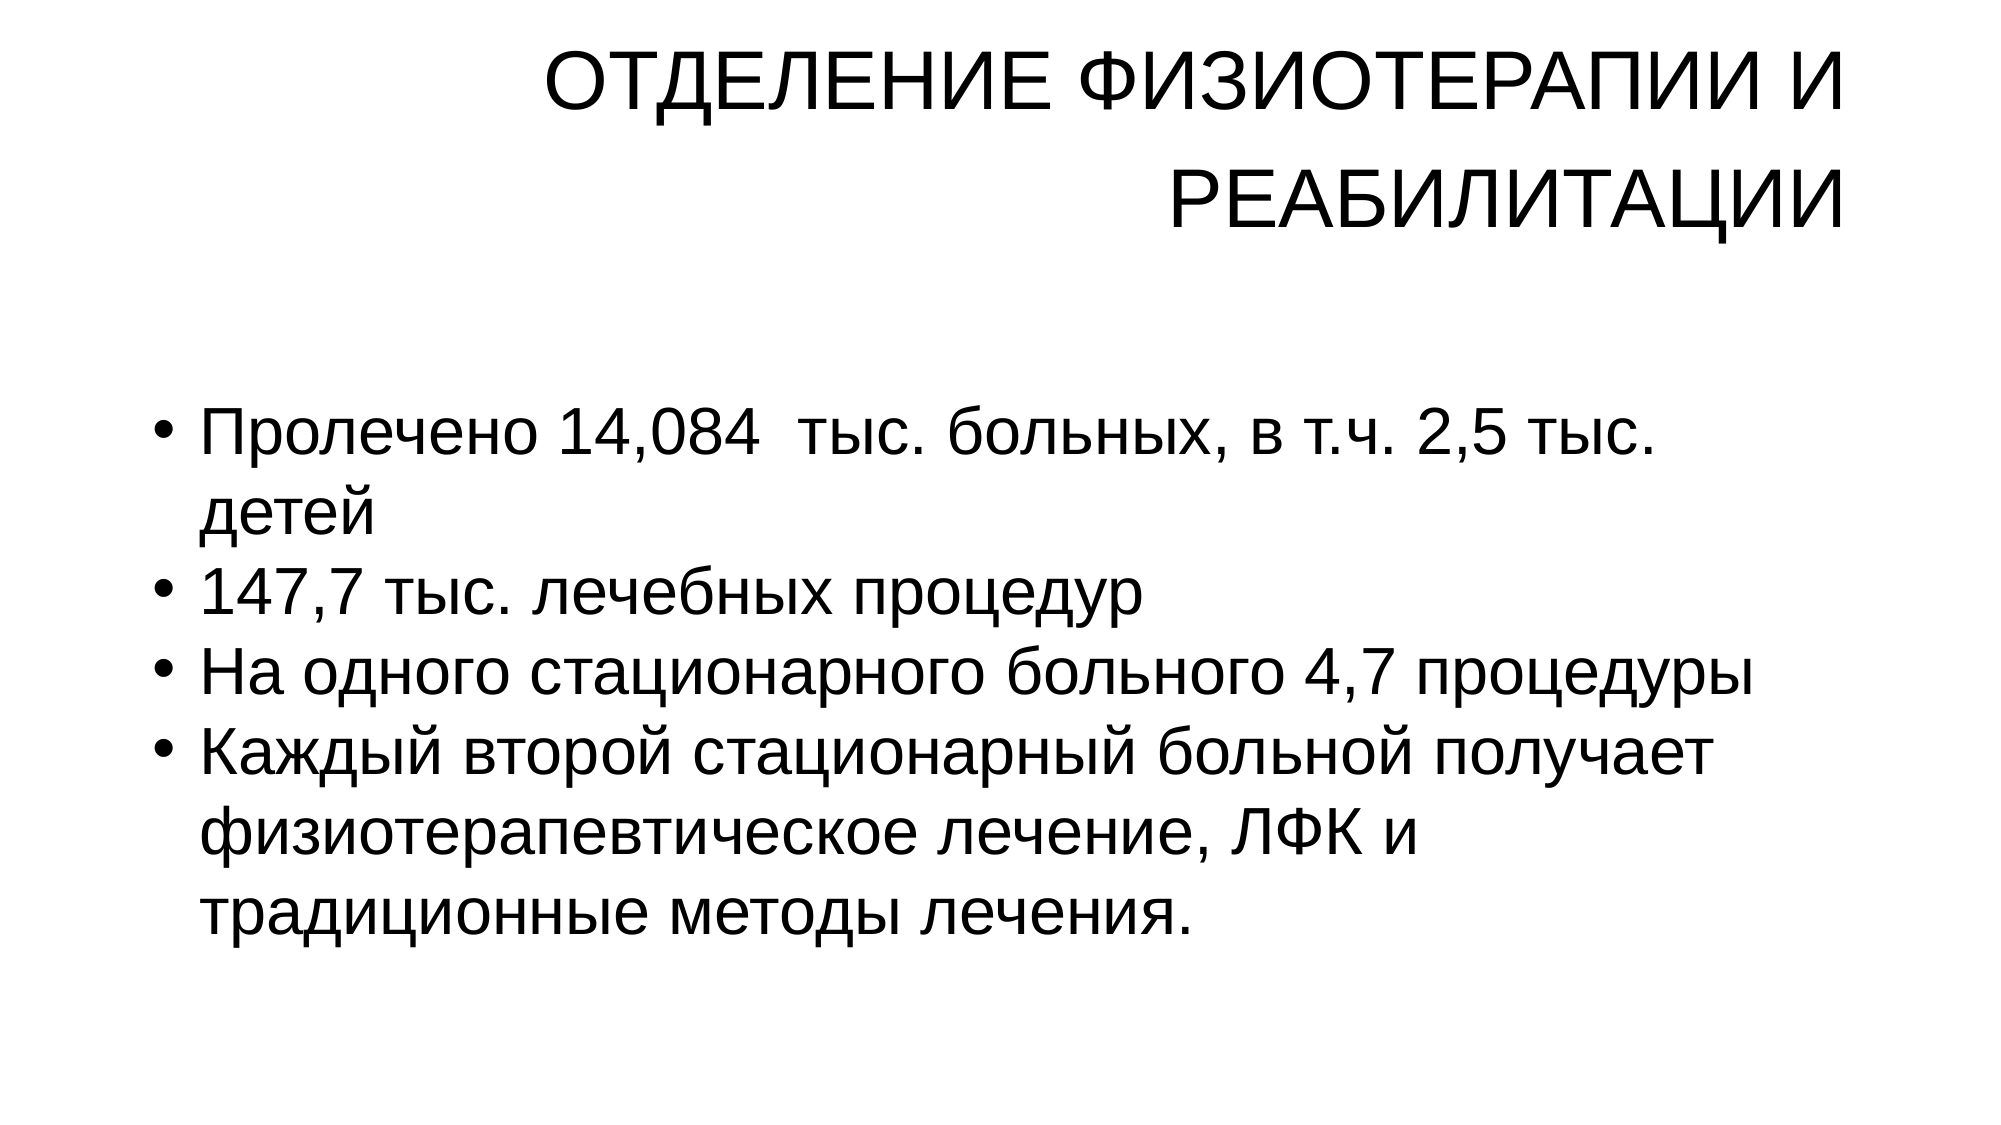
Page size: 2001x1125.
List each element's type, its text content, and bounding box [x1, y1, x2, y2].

text_box Пролечено 14,084 тыс. больных, в т.ч. 2,5 тыс. детей 147,7 тыс. лечебных процедур На одного стационарного больного 4,7 процедуры Каждый второй стационарный больной получает физиотерапевтическое лечение, ЛФК и традиционные методы лечения. [137, 380, 1863, 955]
title ОТДЕЛЕНИЕ ФИЗИОТЕРАПИИ И РЕАБИЛИТАЦИИ [137, 0, 1863, 248]
